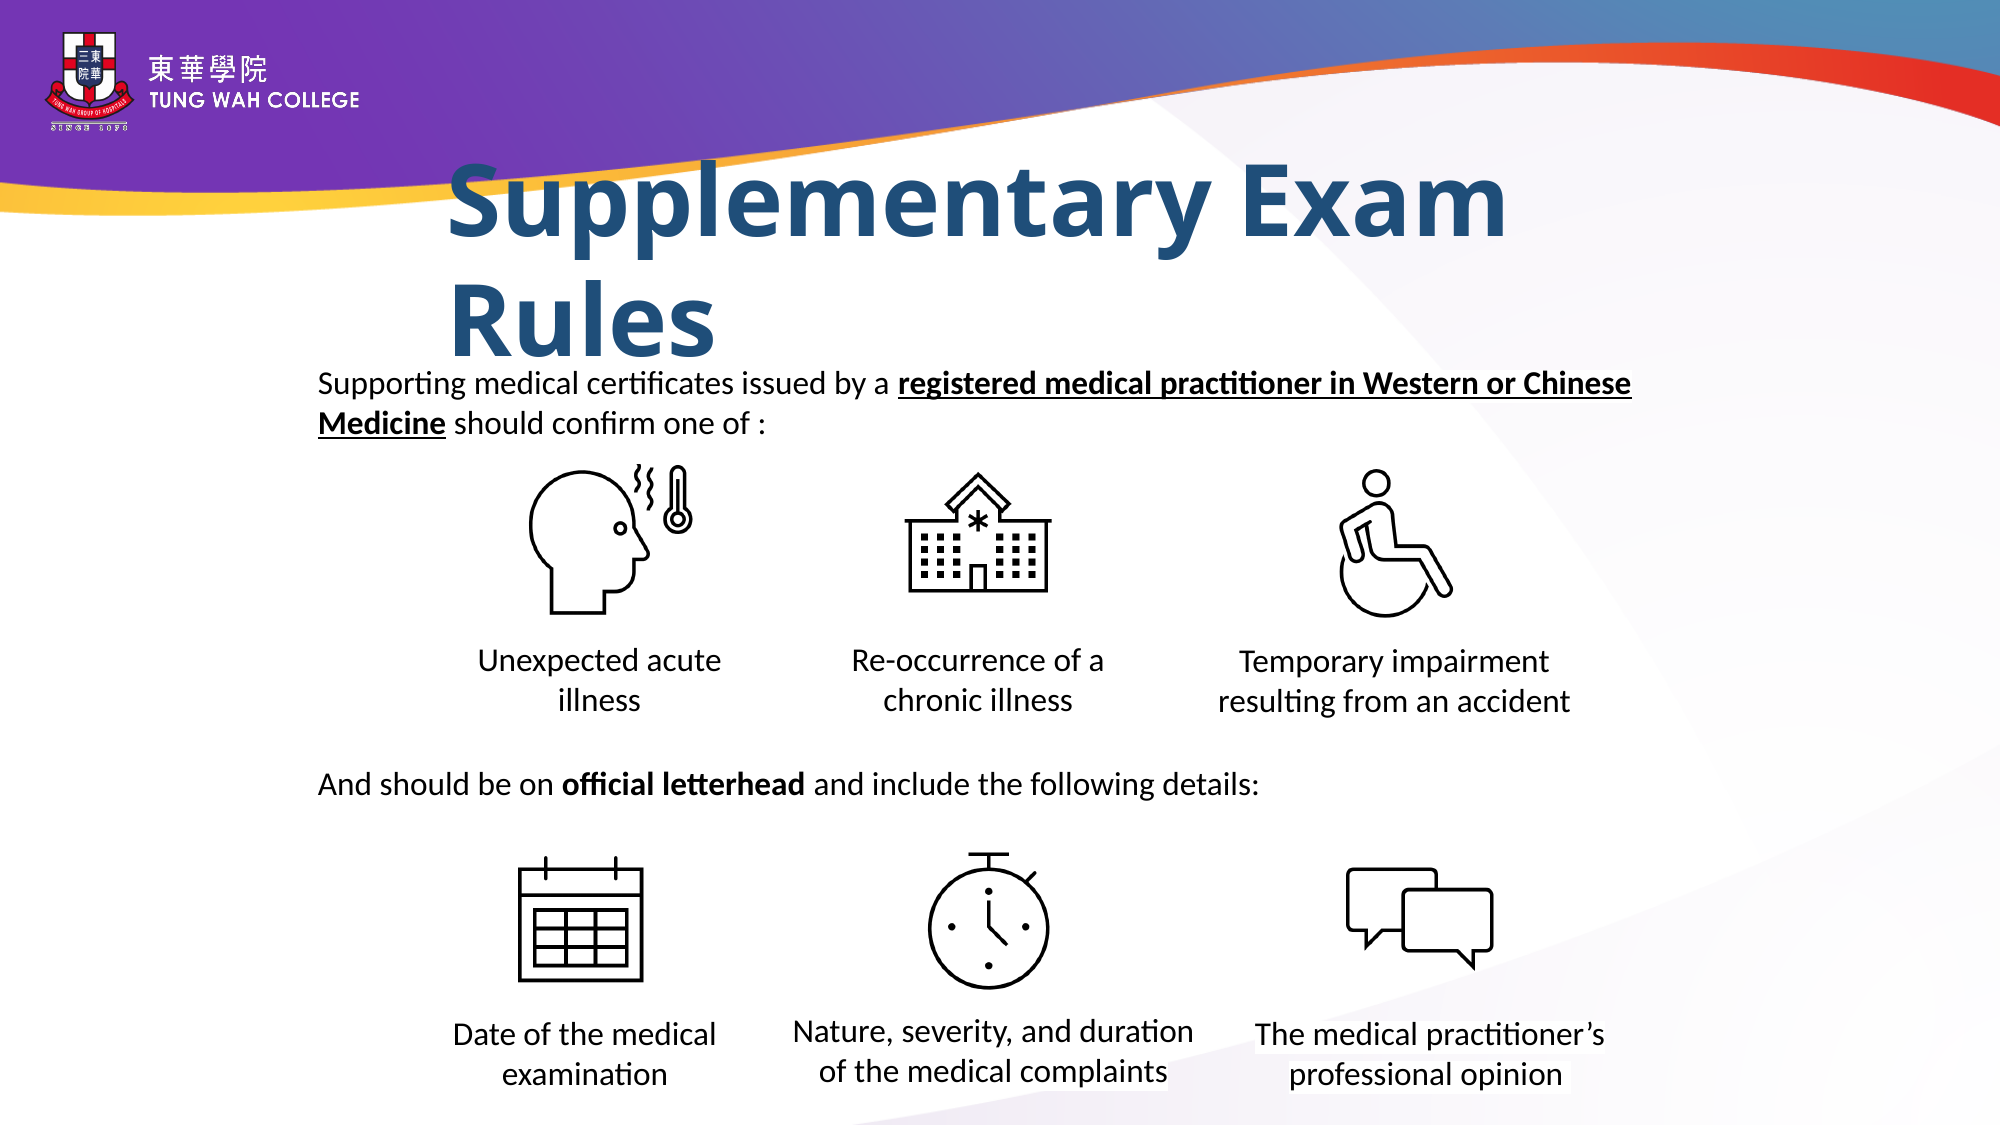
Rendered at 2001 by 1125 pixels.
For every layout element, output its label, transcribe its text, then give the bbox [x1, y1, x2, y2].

text_box Temporary impairment resulting from an accident [1174, 631, 1615, 726]
text_box The medical practitioner’s professional opinion [1229, 1005, 1631, 1100]
picture [0, 0, 2000, 1125]
text_box Unexpected acute illness [454, 630, 745, 725]
text_box Supplementary Exam Rules [431, 165, 1556, 347]
text_box Re-occurrence of a chronic illness [806, 630, 1150, 725]
text_box Supporting medical certificates issued by a registered medical practitioner in Western or Chinese Medicine should confirm one of : [303, 354, 1758, 449]
text_box And should be on official letterhead and include the following details: [303, 754, 1685, 810]
text_box Date of the medical examination [389, 1005, 781, 1100]
text_box Nature, severity, and duration of the medical complaints [769, 1002, 1219, 1097]
